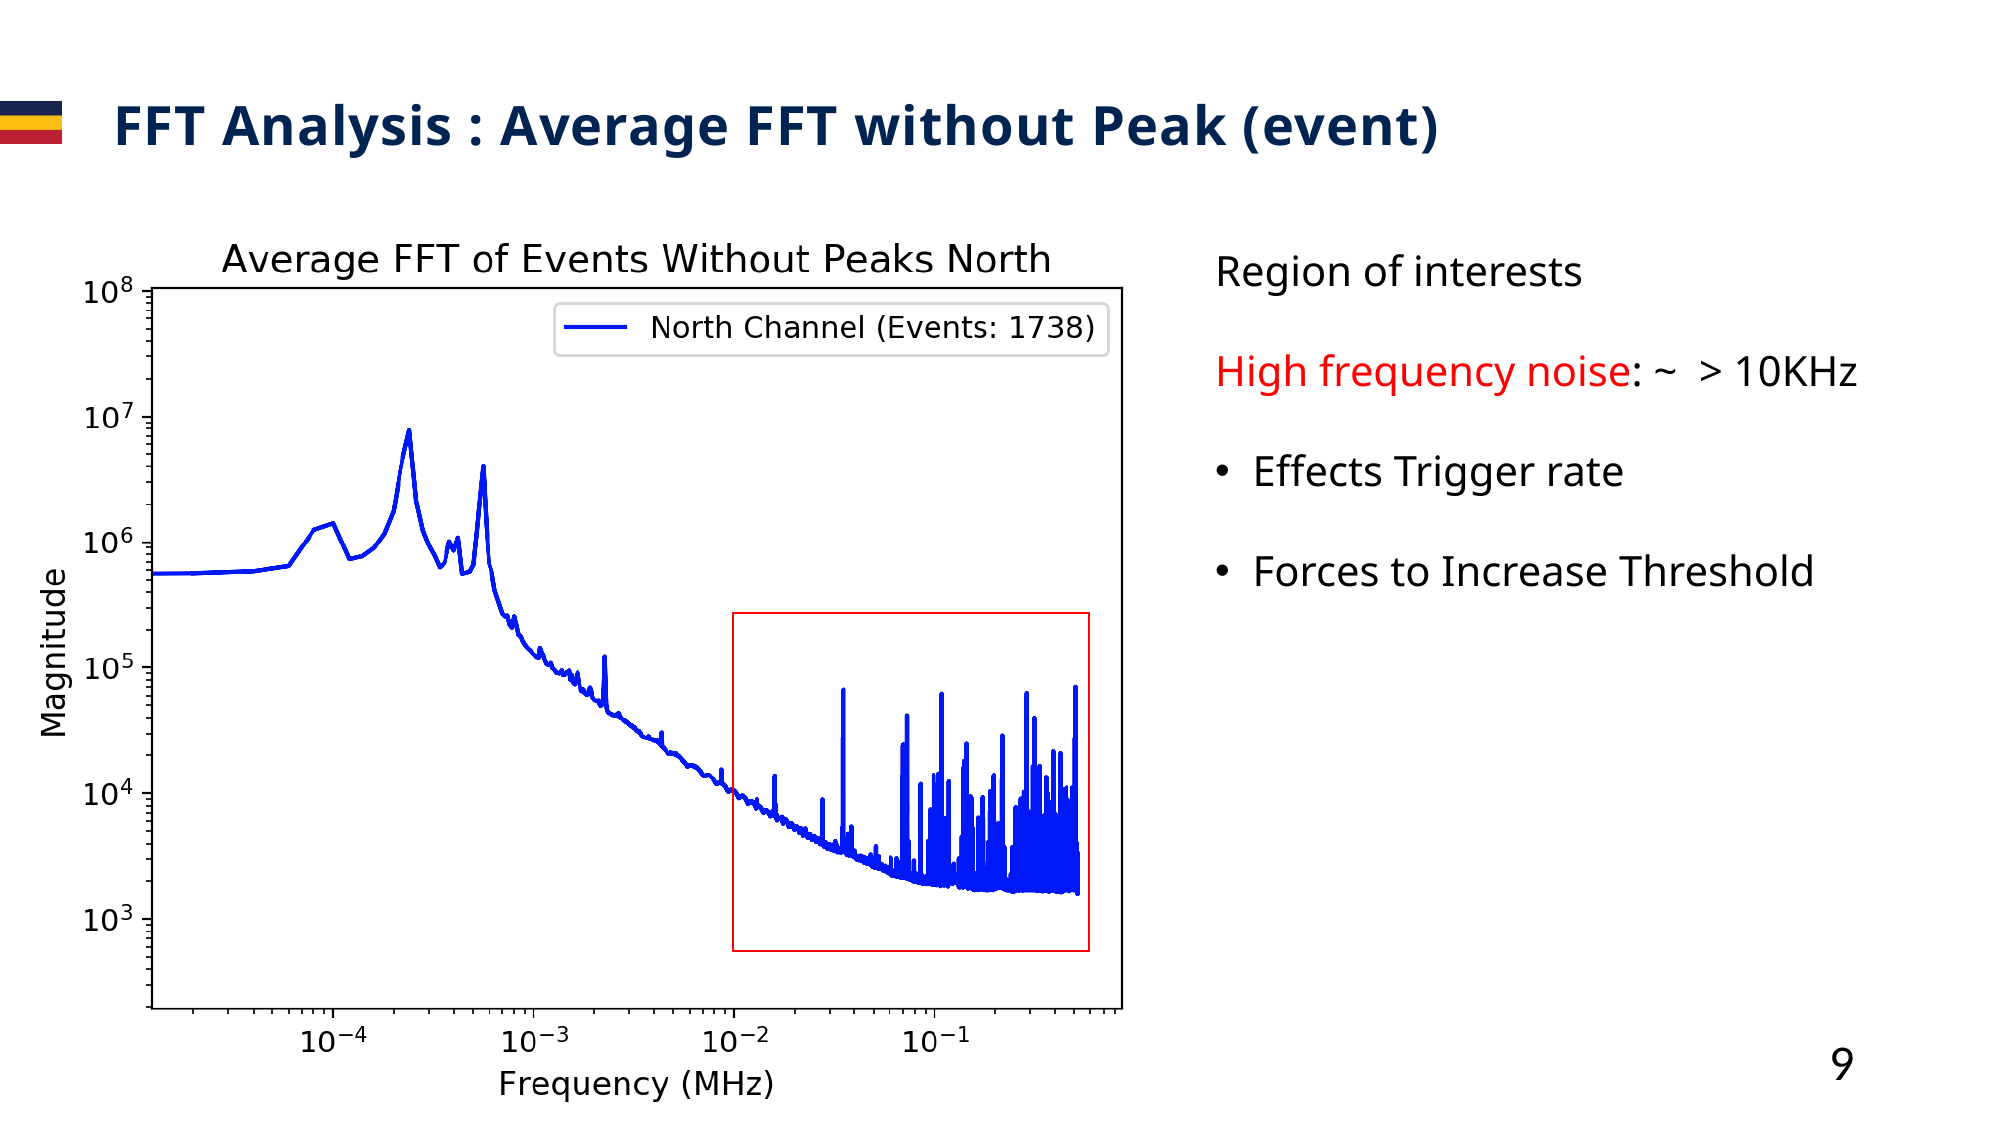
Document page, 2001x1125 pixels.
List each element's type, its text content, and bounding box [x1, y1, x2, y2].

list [0, 194, 1201, 1125]
list Region of interests High frequency noise: ~ > 10KHz Effects Trigger rate Forces to Increase Threshold [1201, 212, 1973, 1013]
title FFT Analysis : Average FFT without Peak (event) [98, 91, 1732, 195]
text_box 9 [1814, 1022, 1909, 1098]
picture [0, 101, 62, 144]
